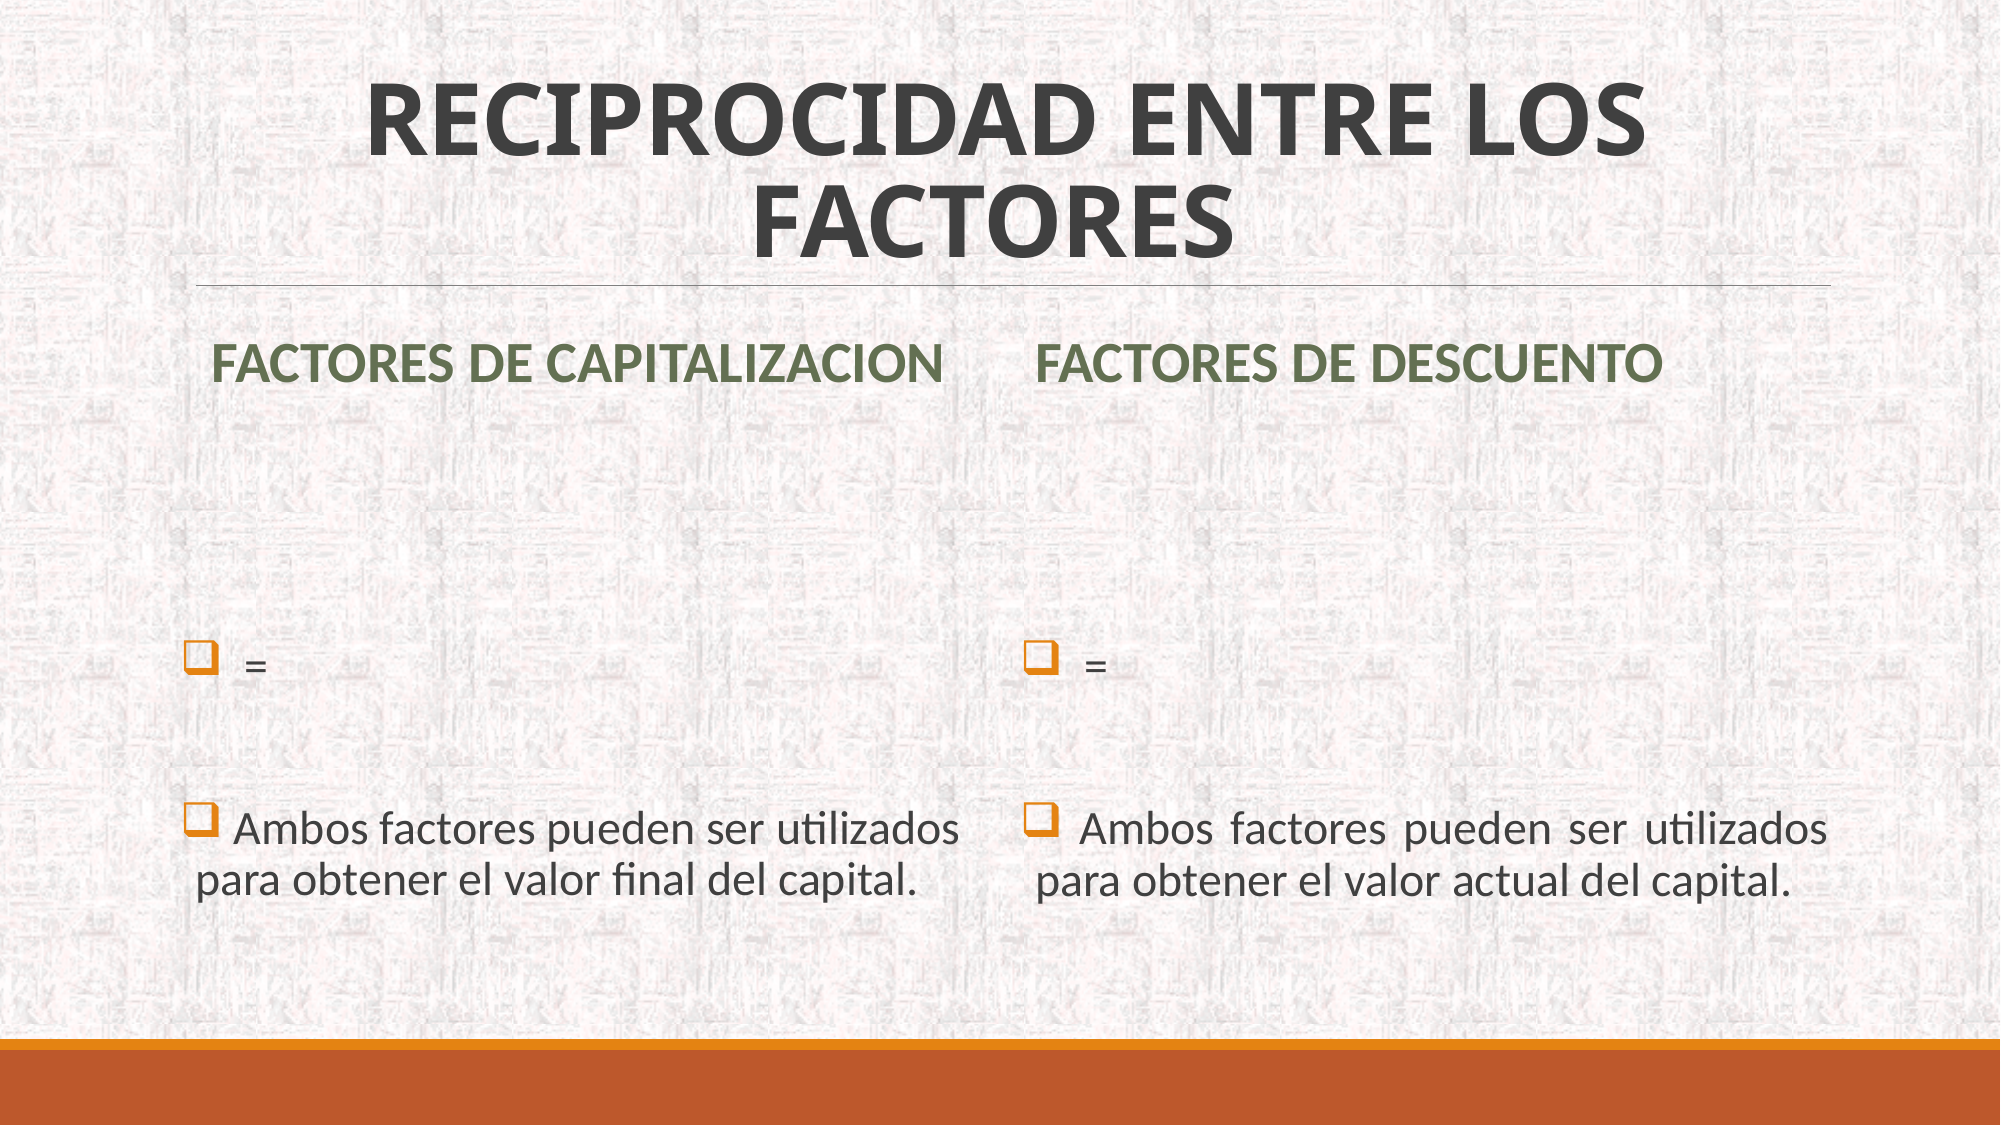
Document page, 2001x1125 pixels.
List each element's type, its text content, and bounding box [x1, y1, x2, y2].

title RECIPROCIDAD ENTRE LOS FACTORES [180, 47, 1830, 285]
picture [0, 0, 2001, 1125]
list FACTORES DE CAPITALIZACION [180, 302, 990, 424]
list FACTORES DE DESCUENTO [1020, 302, 1830, 424]
